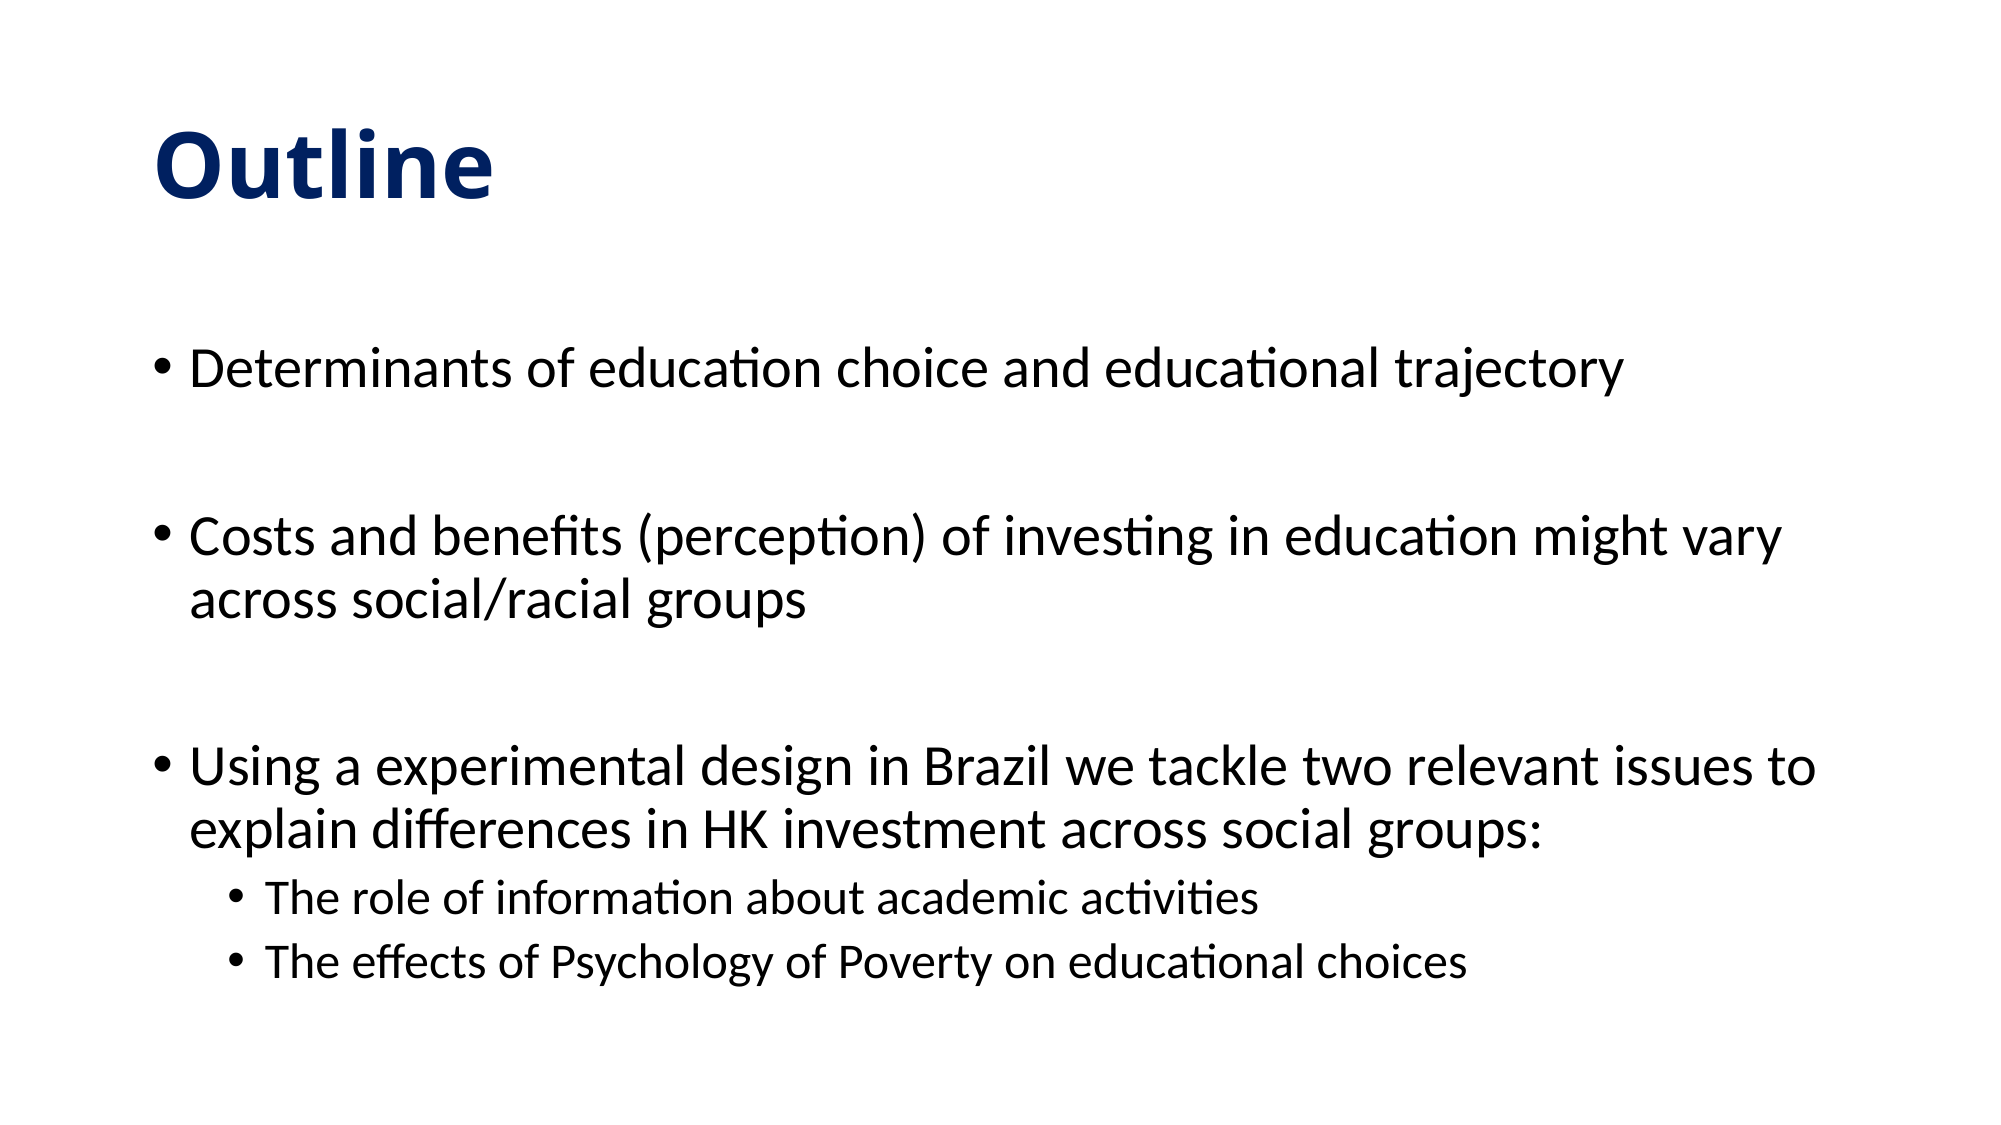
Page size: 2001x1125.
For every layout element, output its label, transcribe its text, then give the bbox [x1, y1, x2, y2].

title Outline [137, 59, 1863, 239]
list Determinants of education choice and educational trajectory Costs and benefits (perception) of investing in education might vary across social/racial groups Using a experimental design in Brazil we tackle two relevant issues to explain differences in HK investment across social groups: The role of information about academic activities The effects of Psychology of Poverty on educational choices [137, 239, 1863, 1081]
